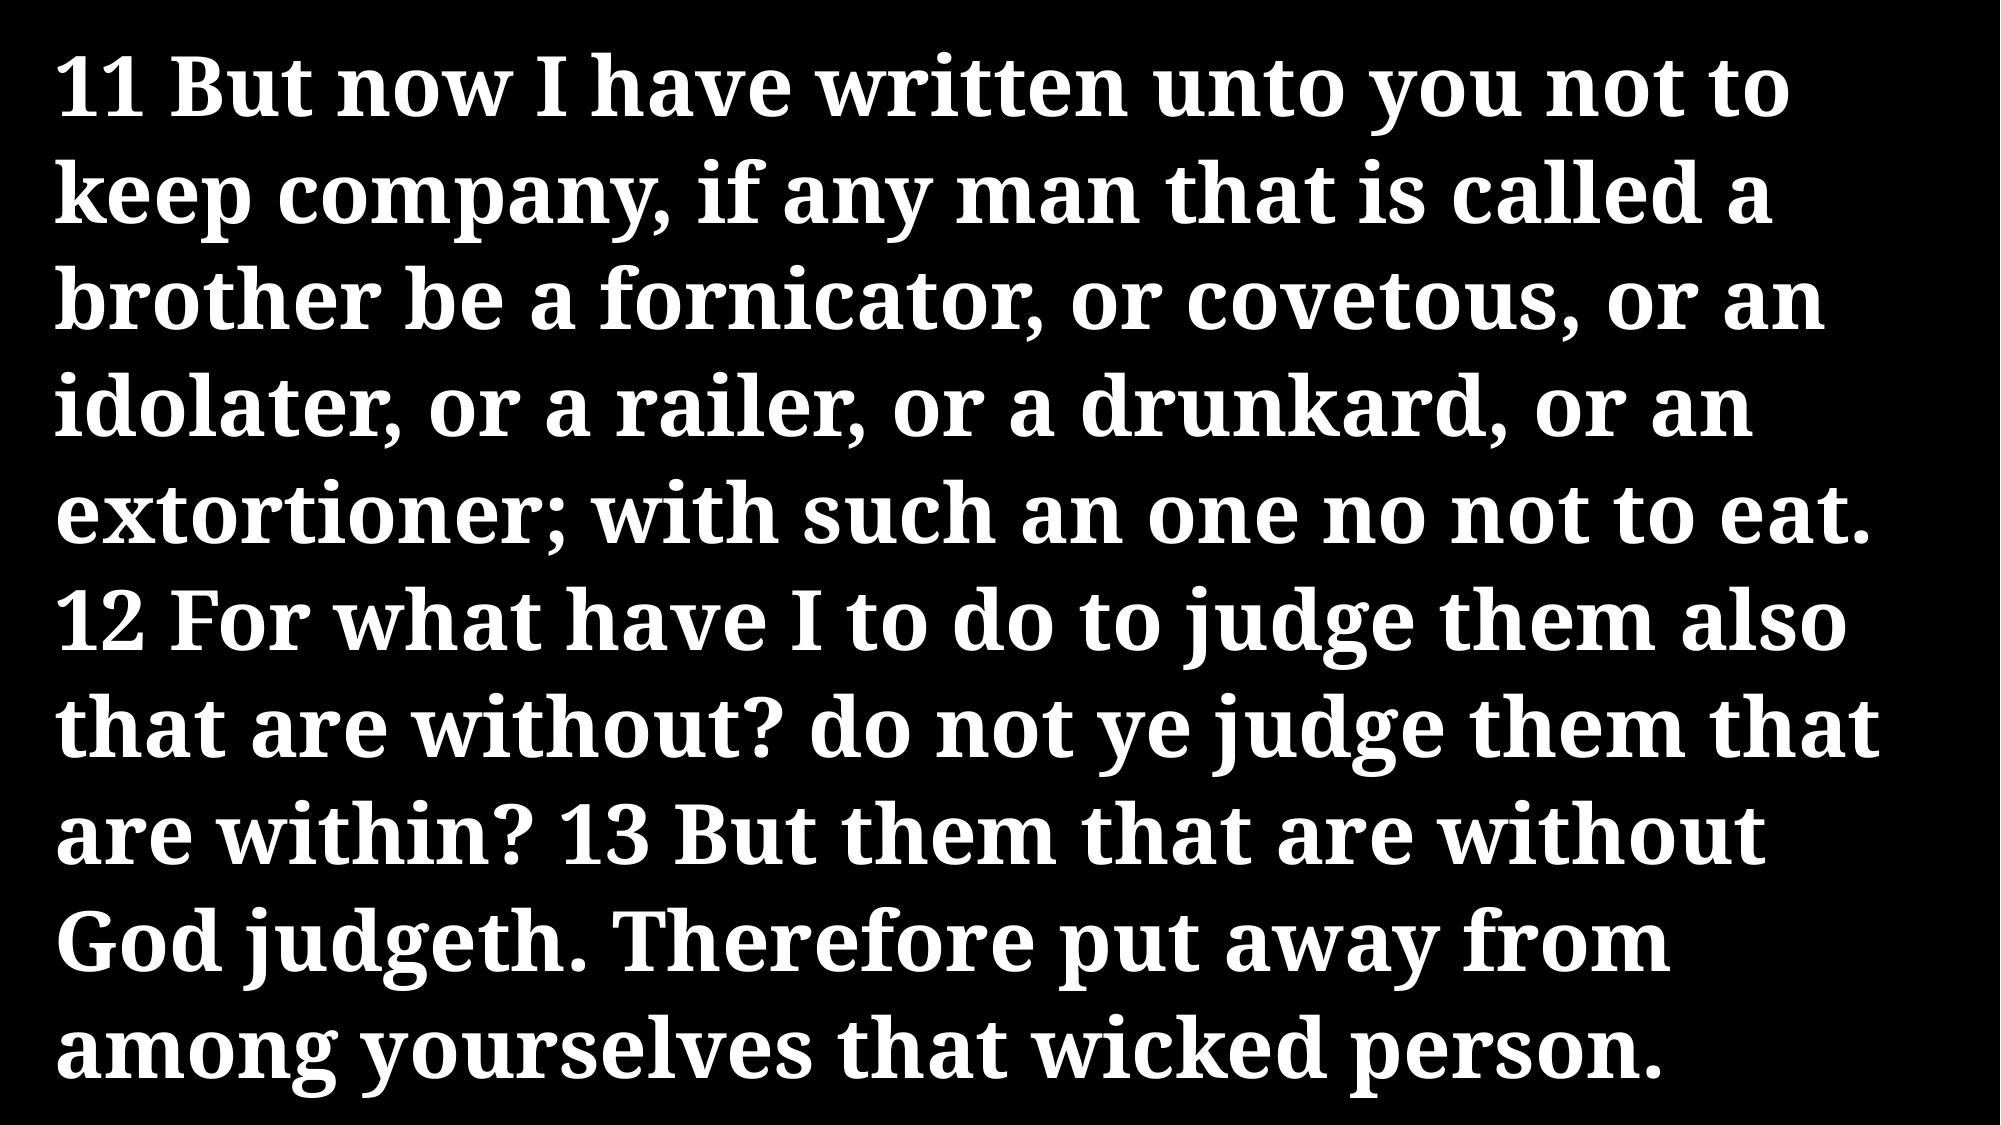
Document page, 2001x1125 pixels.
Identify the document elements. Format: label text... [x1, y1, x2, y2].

text_box 11 But now I have written unto you not to keep company, if any man that is called a brother be a fornicator, or covetous, or an idolater, or a railer, or a drunkard, or an extortioner; with such an one no not to eat. 12 For what have I to do to judge them also that are without? do not ye judge them that are within? 13 But them that are without God judgeth. Therefore put away from among yourselves that wicked person. [39, 18, 1961, 1103]
